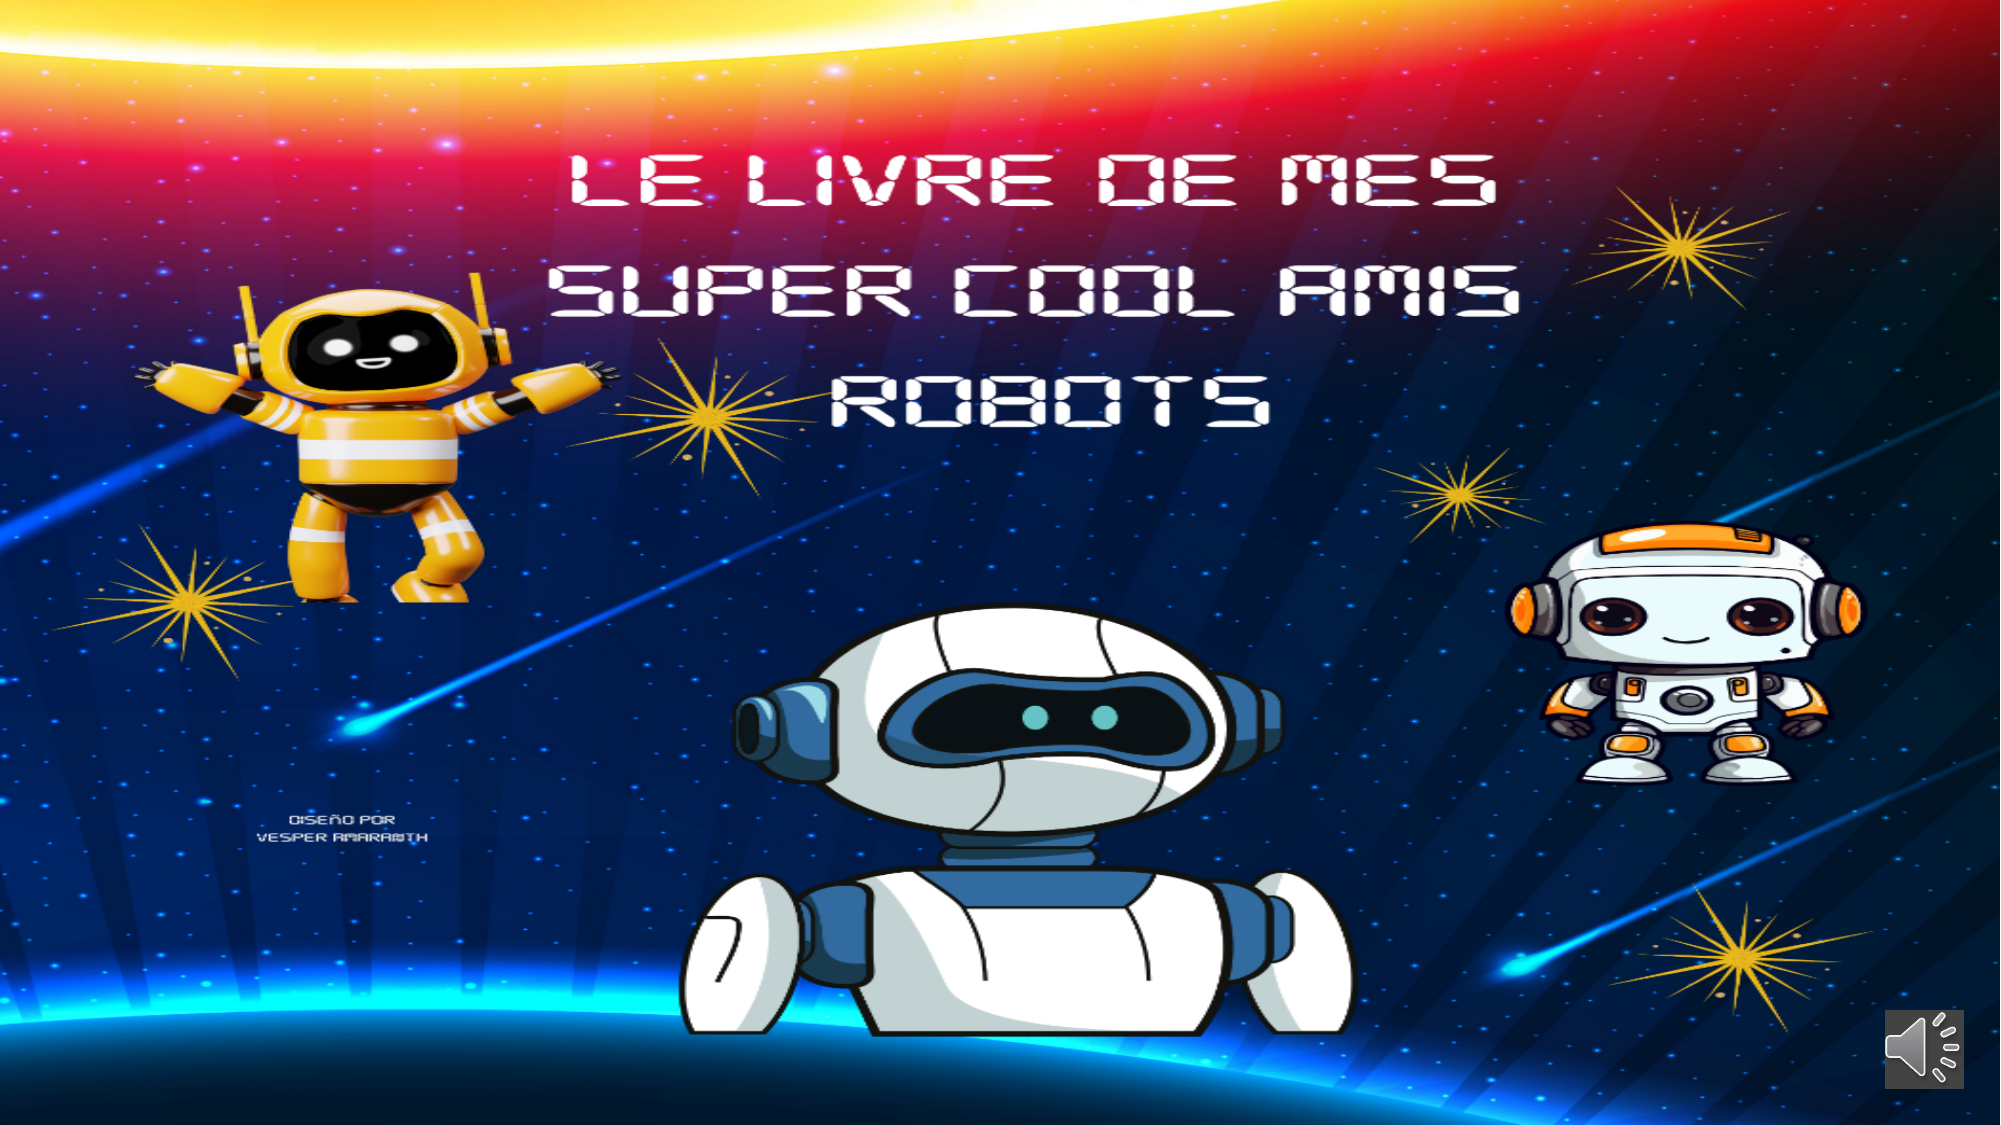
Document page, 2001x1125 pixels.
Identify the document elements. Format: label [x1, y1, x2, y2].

list [0, 0, 2000, 1125]
picture [1884, 1009, 1965, 1090]
